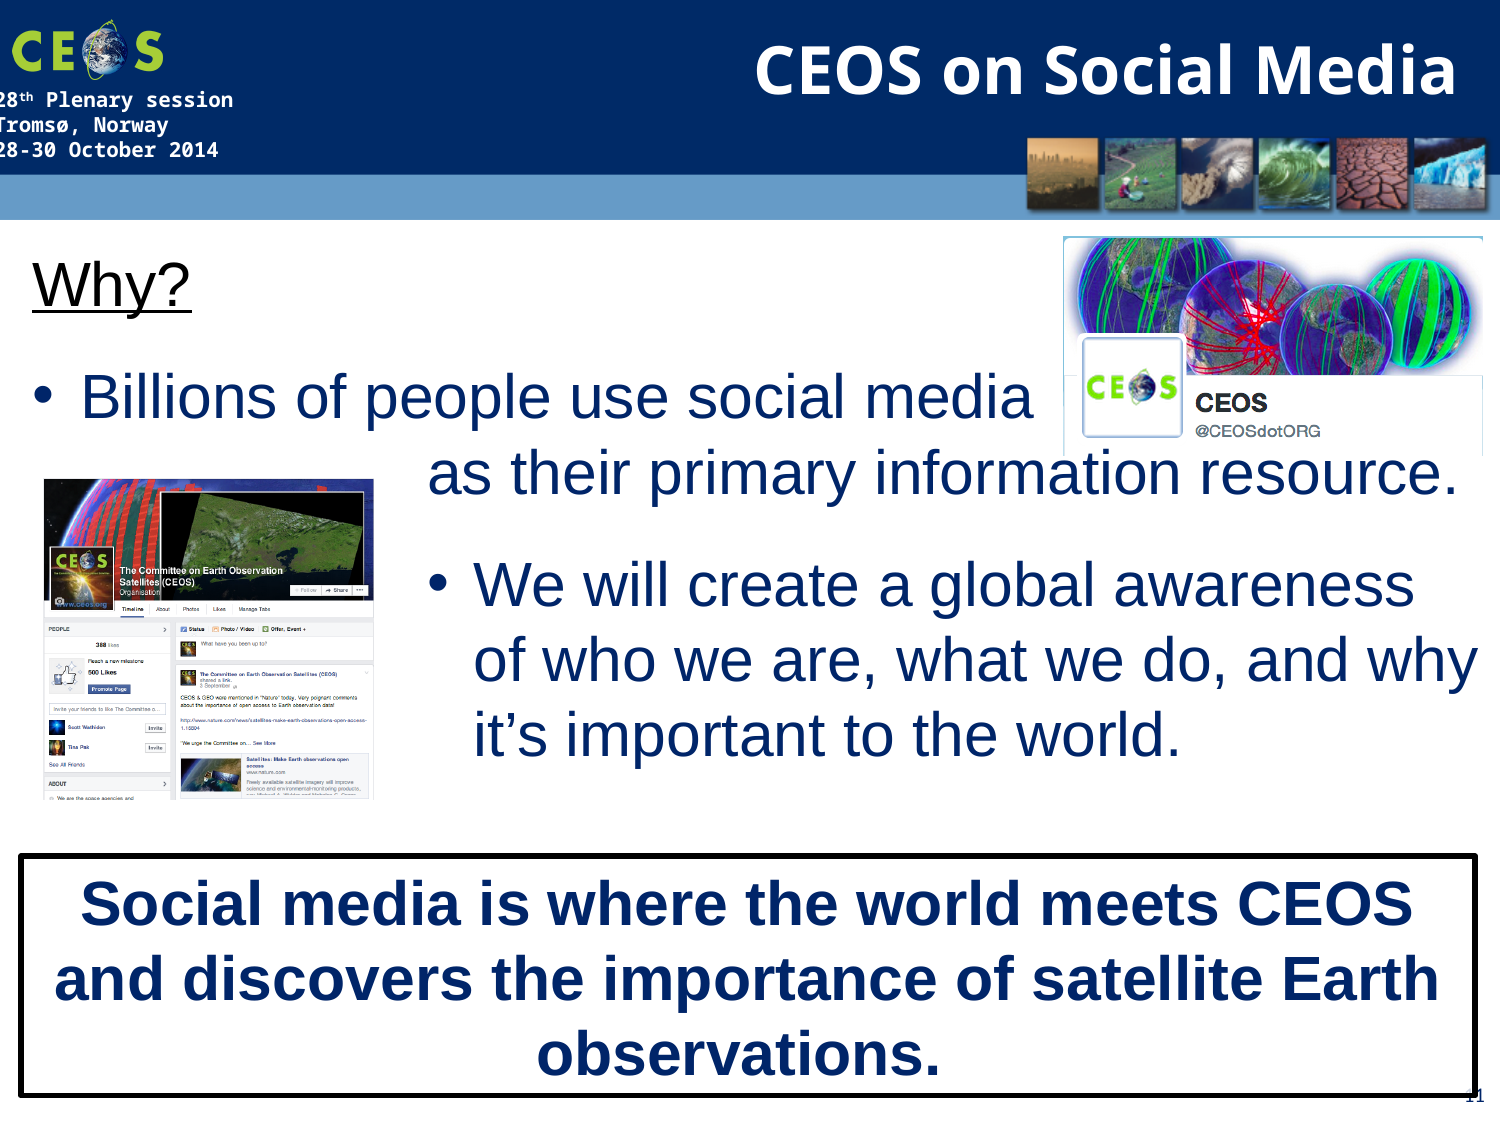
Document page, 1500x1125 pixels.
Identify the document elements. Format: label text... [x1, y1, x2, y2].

text_box Social media is where the world meets CEOS and discovers the importance of satellite Earth observations. [20, 856, 1476, 1096]
slide_number 11 [1187, 1073, 1500, 1125]
picture [0, 0, 1500, 220]
text_box CEOS on Social Media [252, 18, 1474, 118]
picture [1063, 235, 1483, 456]
picture [43, 478, 374, 801]
text_box Why? Billions of people use social media [17, 236, 1061, 439]
text_box as their primary information resource. We will create a global awareness of who we are, what we do, and why it’s important to the world. [412, 424, 1500, 777]
